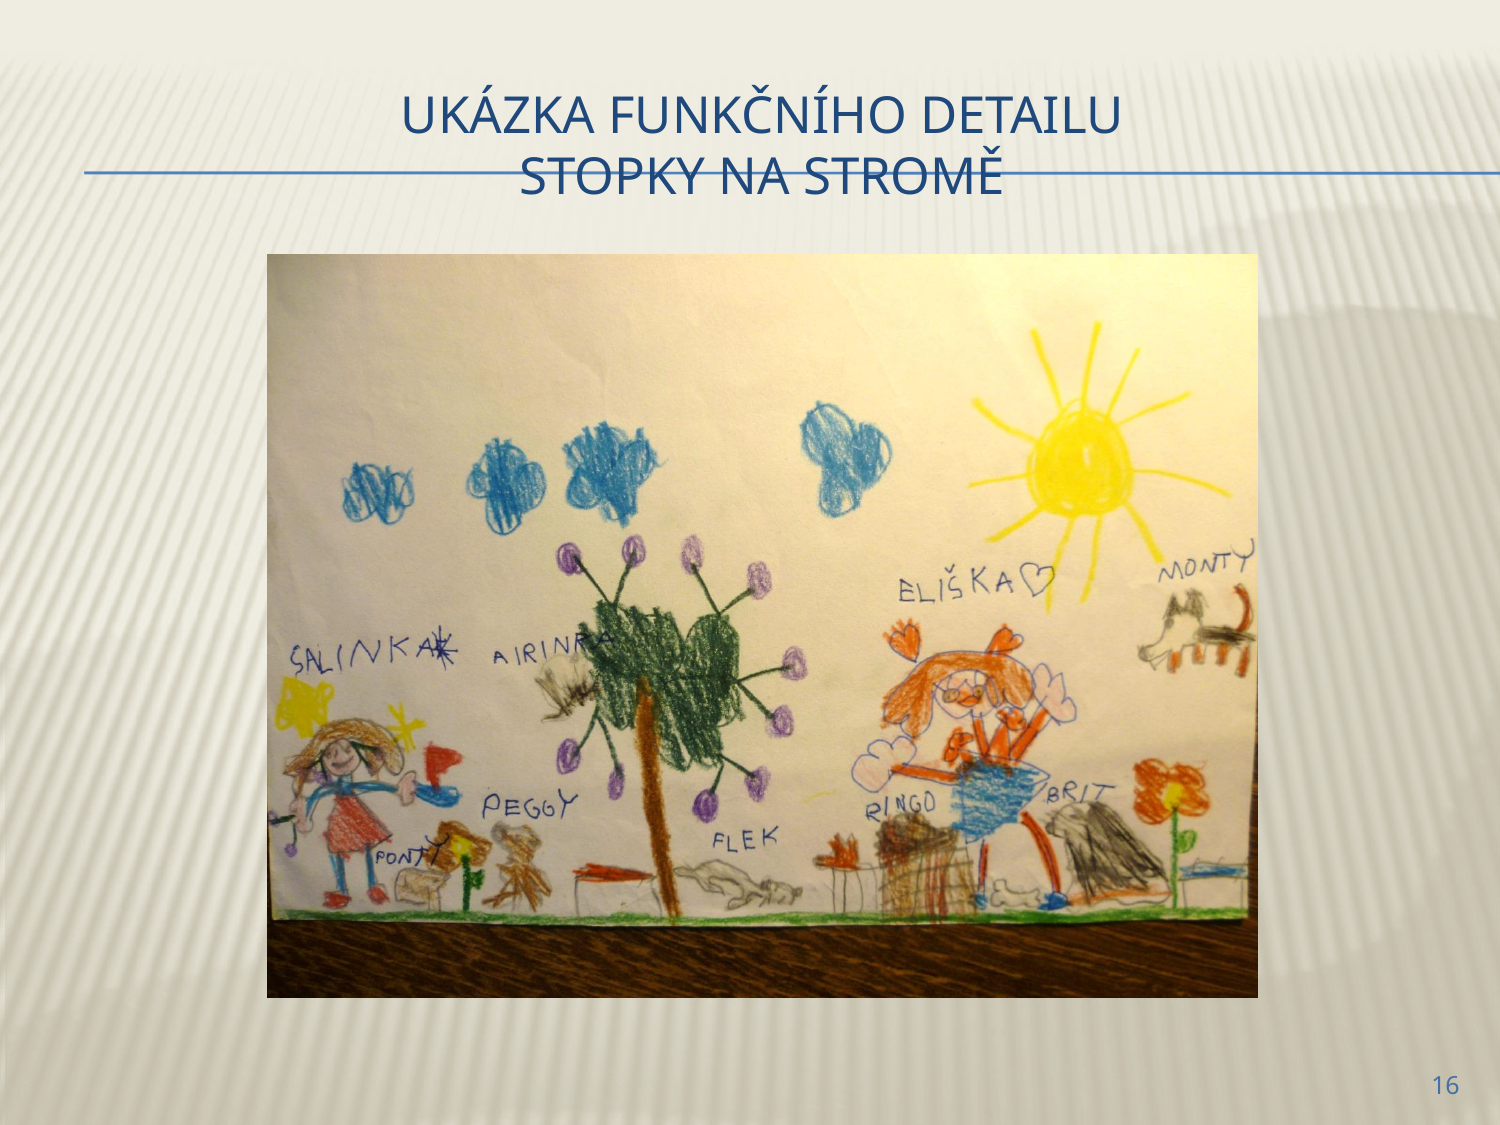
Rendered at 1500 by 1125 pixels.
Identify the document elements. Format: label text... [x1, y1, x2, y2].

title Ukázka funkčního detailu stopky na stromě [50, 75, 1475, 213]
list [267, 254, 1258, 998]
slide_number 16 [1350, 1061, 1475, 1103]
